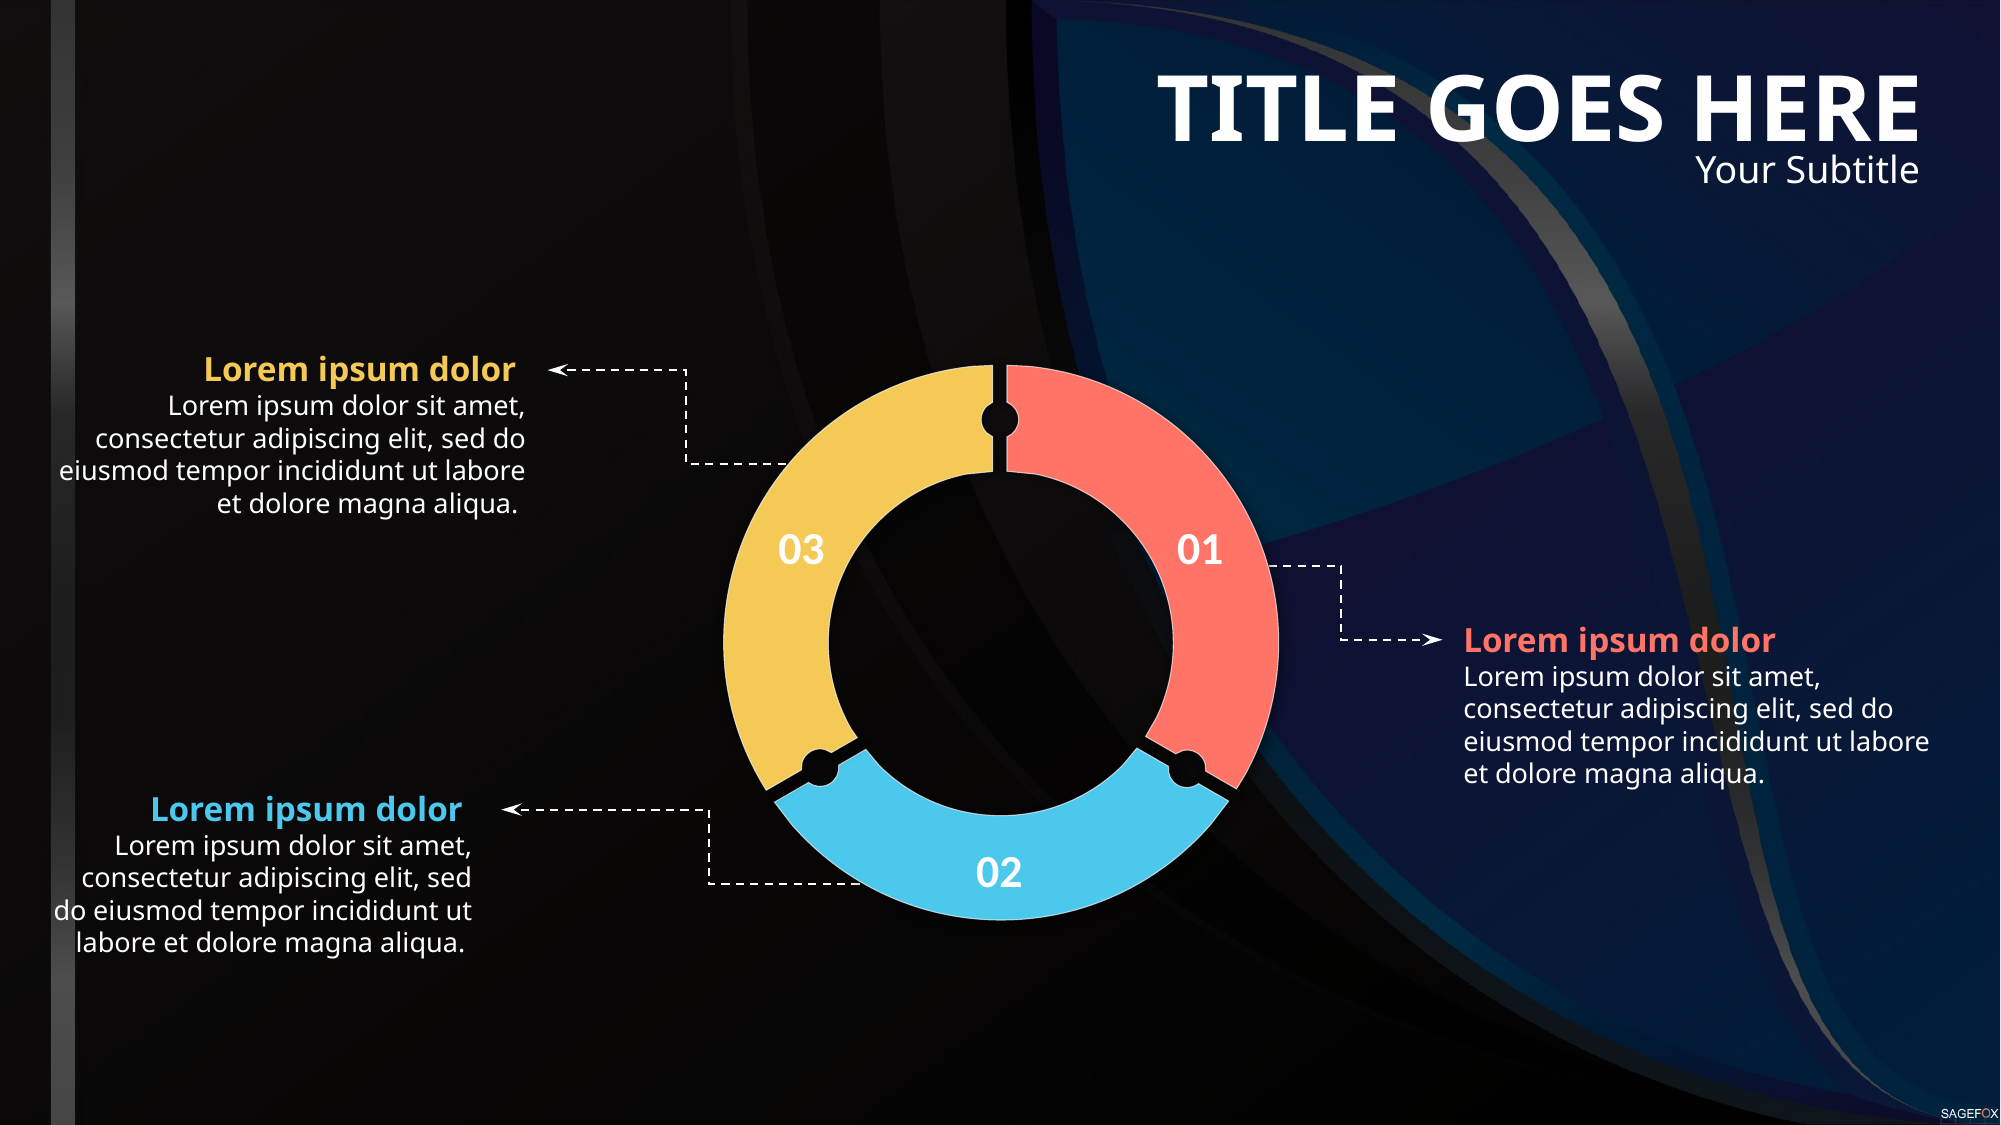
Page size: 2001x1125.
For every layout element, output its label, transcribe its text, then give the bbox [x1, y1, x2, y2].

text_box Lorem ipsum dolor Lorem ipsum dolor sit amet, consectetur adipiscing elit, sed do eiusmod tempor incididunt ut labore et dolore magna aliqua. [38, 343, 536, 524]
text_box Lorem ipsum dolor Lorem ipsum dolor sit amet, consectetur adipiscing elit, sed do eiusmod tempor incididunt ut labore et dolore magna aliqua. [36, 783, 482, 964]
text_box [1035, 42, 1939, 199]
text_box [1279, 565, 1443, 640]
text_box Lorem ipsum dolor Lorem ipsum dolor sit amet, consectetur adipiscing elit, sed do eiusmod tempor incididunt ut labore et dolore magna aliqua. [1453, 613, 1947, 794]
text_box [1006, 365, 1279, 789]
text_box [723, 365, 993, 791]
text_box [774, 748, 1229, 920]
picture [0, 0, 2001, 1125]
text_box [547, 370, 723, 464]
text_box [501, 809, 774, 885]
